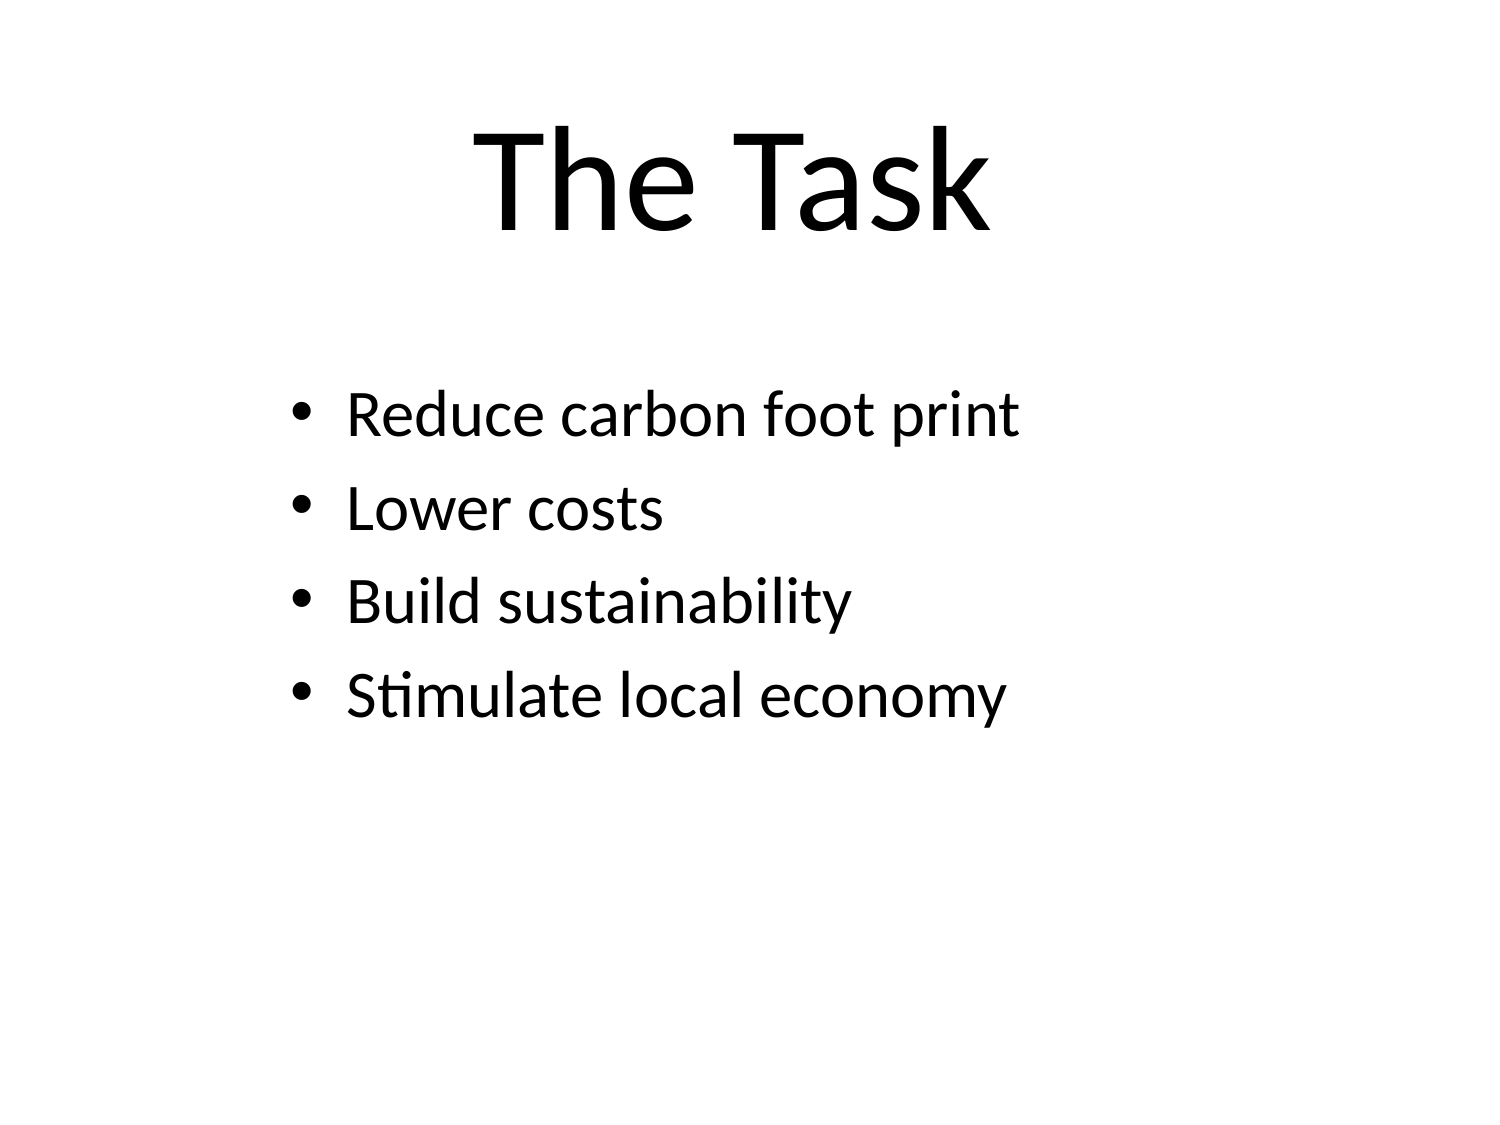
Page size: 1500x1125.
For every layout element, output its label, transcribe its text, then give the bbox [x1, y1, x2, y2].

subtitle Reduce carbon foot print Lower costs Build sustainability Stimulate local economy [275, 362, 1307, 988]
title The Task [112, 50, 1388, 292]
